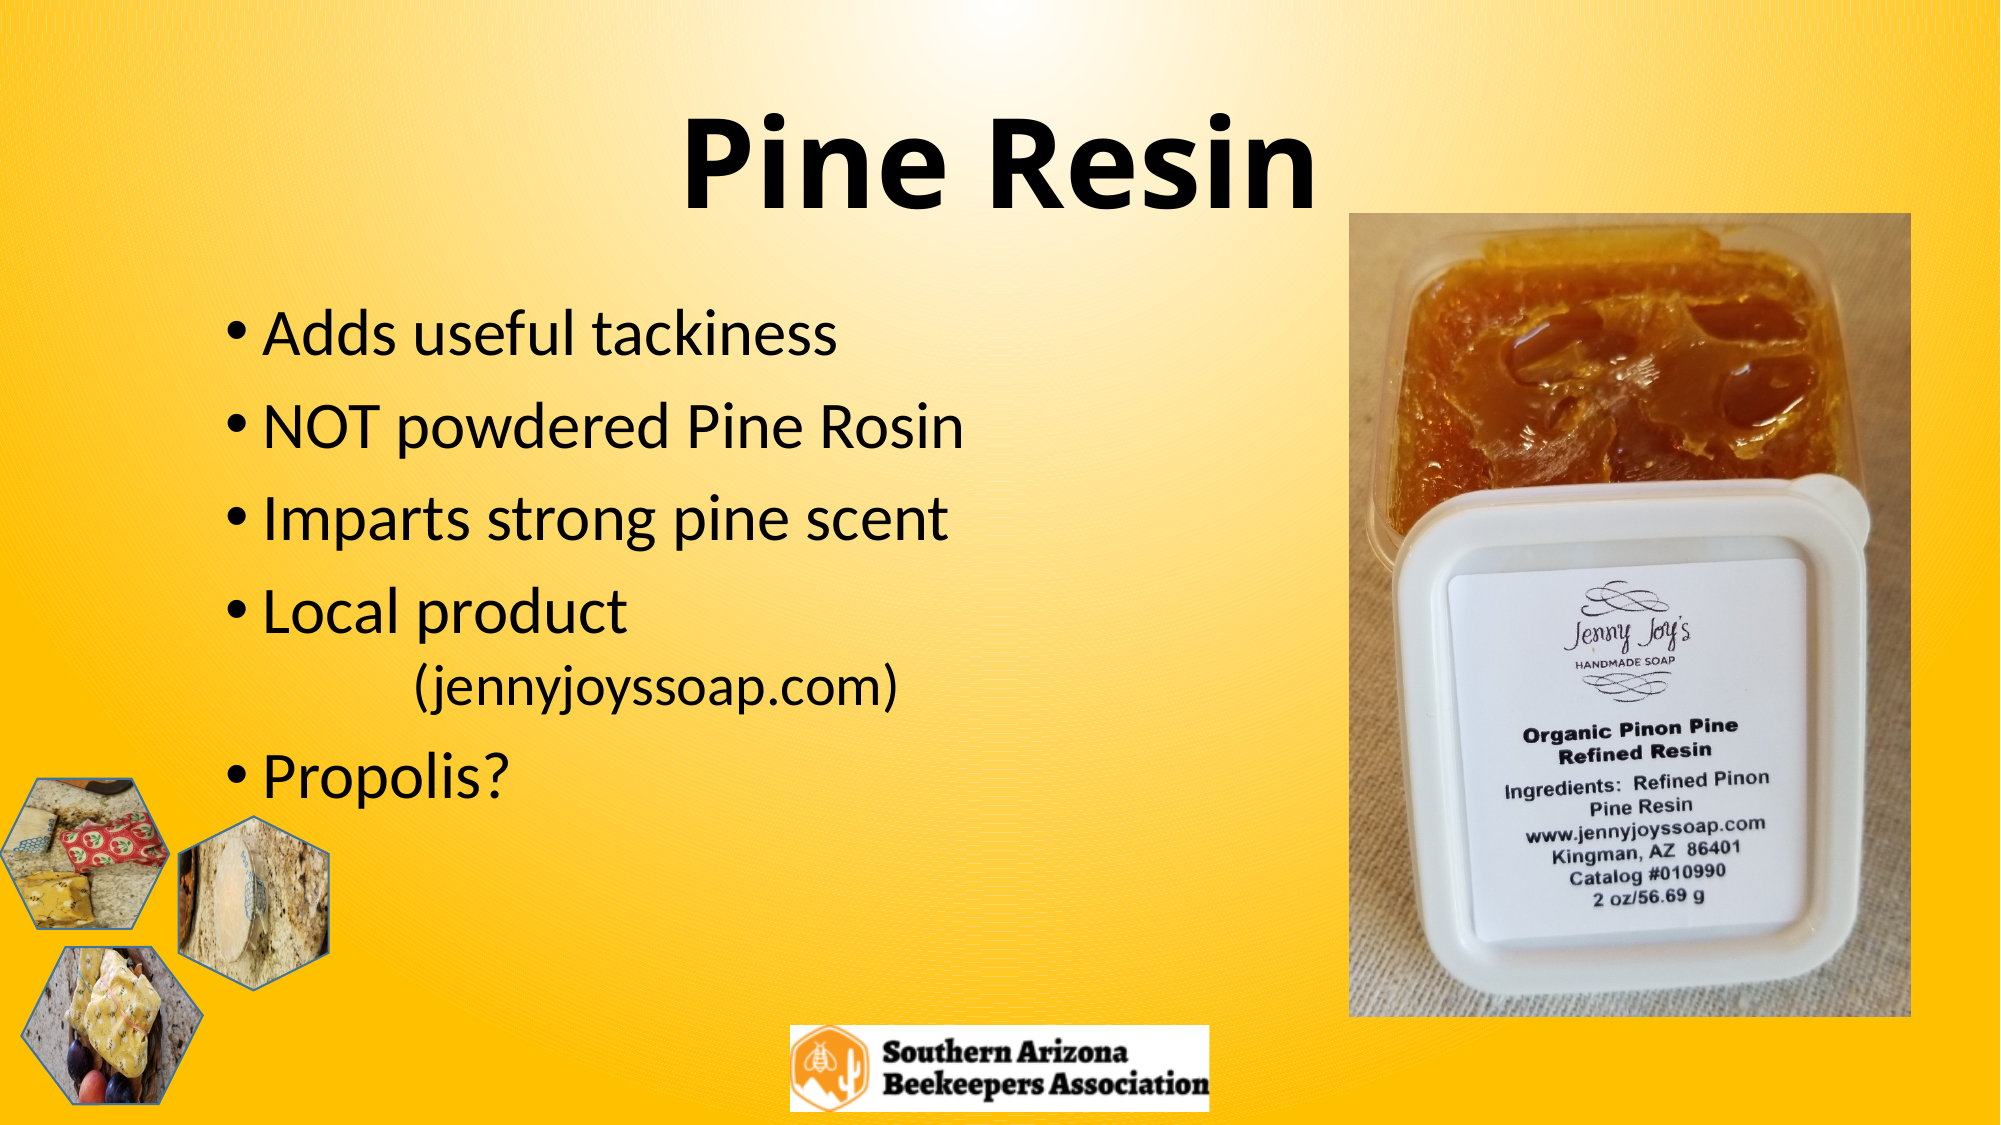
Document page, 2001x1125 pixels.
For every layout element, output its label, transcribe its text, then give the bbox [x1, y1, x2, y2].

picture [180, 840, 210, 966]
picture [23, 948, 201, 1103]
picture [2, 780, 167, 927]
list Adds useful tackiness NOT powdered Pine Rosin Imparts strong pine scent Local product (jennyjoyssoap.com) Propolis? [210, 290, 1103, 1004]
picture [790, 1025, 1210, 1112]
picture [1349, 213, 1911, 1017]
title Pine Resin [137, 59, 1863, 278]
